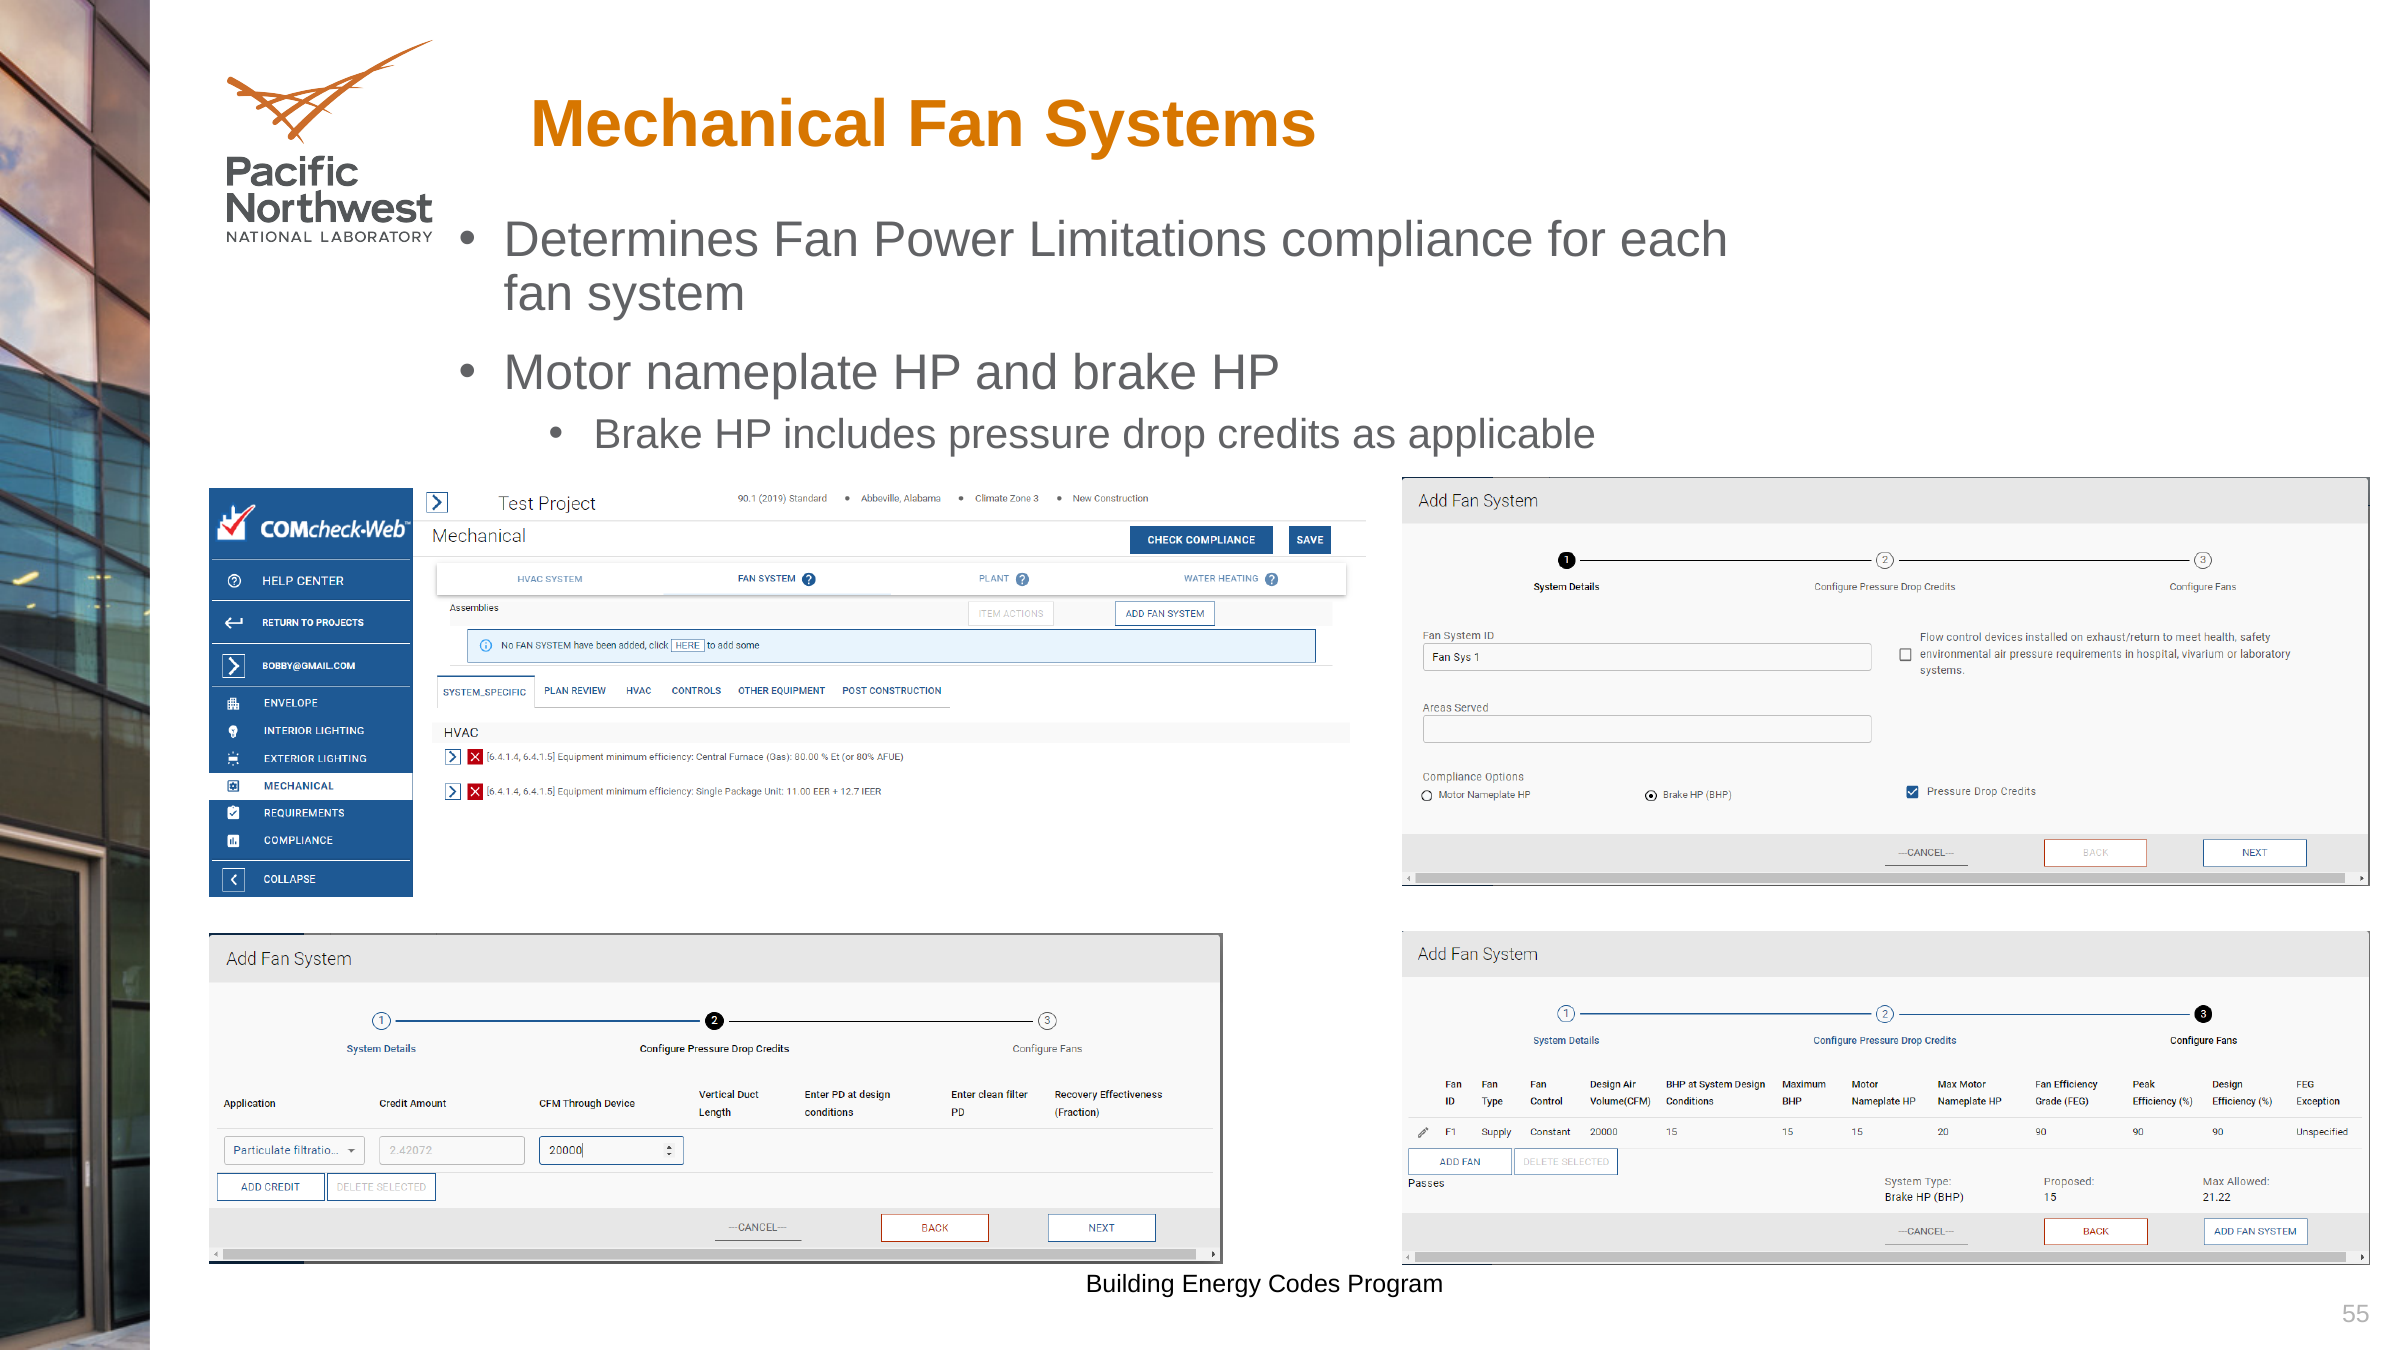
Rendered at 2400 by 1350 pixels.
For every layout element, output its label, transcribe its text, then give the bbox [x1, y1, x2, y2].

text_box Mechanical Fan Systems [529, 79, 1925, 160]
picture [1401, 931, 2370, 1266]
picture [209, 933, 1223, 1264]
text_box Building Energy Codes Program [1027, 1252, 1503, 1313]
picture [0, 0, 149, 1350]
text_box Determines Fan Power Limitations compliance for each fan system Motor nameplate HP and brake HP Brake HP includes pressure drop credits as applicable [444, 205, 1813, 669]
picture [225, 38, 435, 244]
picture [209, 488, 1366, 897]
slide_number 55 [2295, 1275, 2370, 1350]
picture [1401, 477, 2370, 886]
